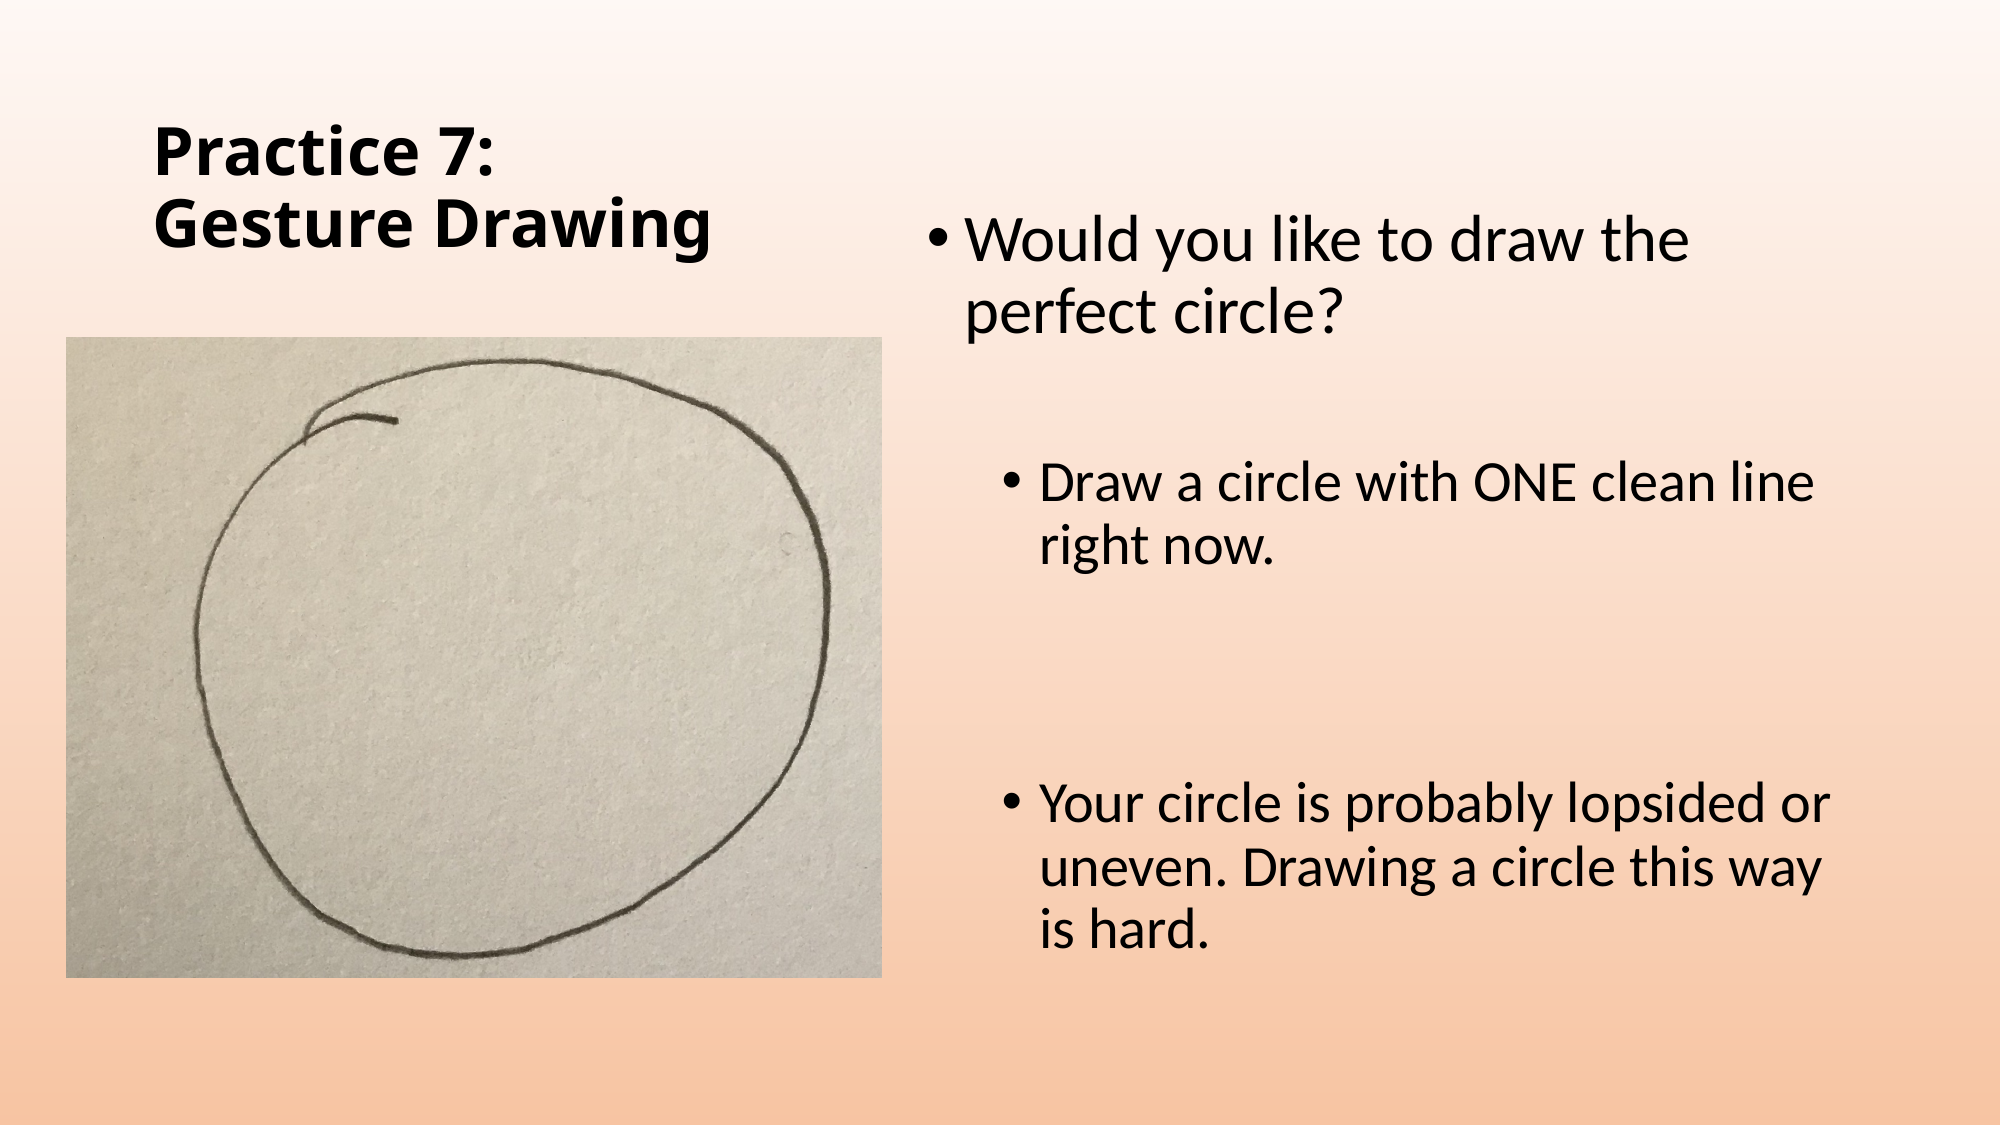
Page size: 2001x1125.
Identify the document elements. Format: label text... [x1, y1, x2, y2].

picture [66, 337, 882, 978]
list Would you like to draw the perfect circle? Draw a circle with ONE clean line right now. Your circle is probably lopsided or uneven. Drawing a circle this way is hard. [911, 196, 1863, 962]
title Practice 7: Gesture Drawing [137, 75, 783, 270]
